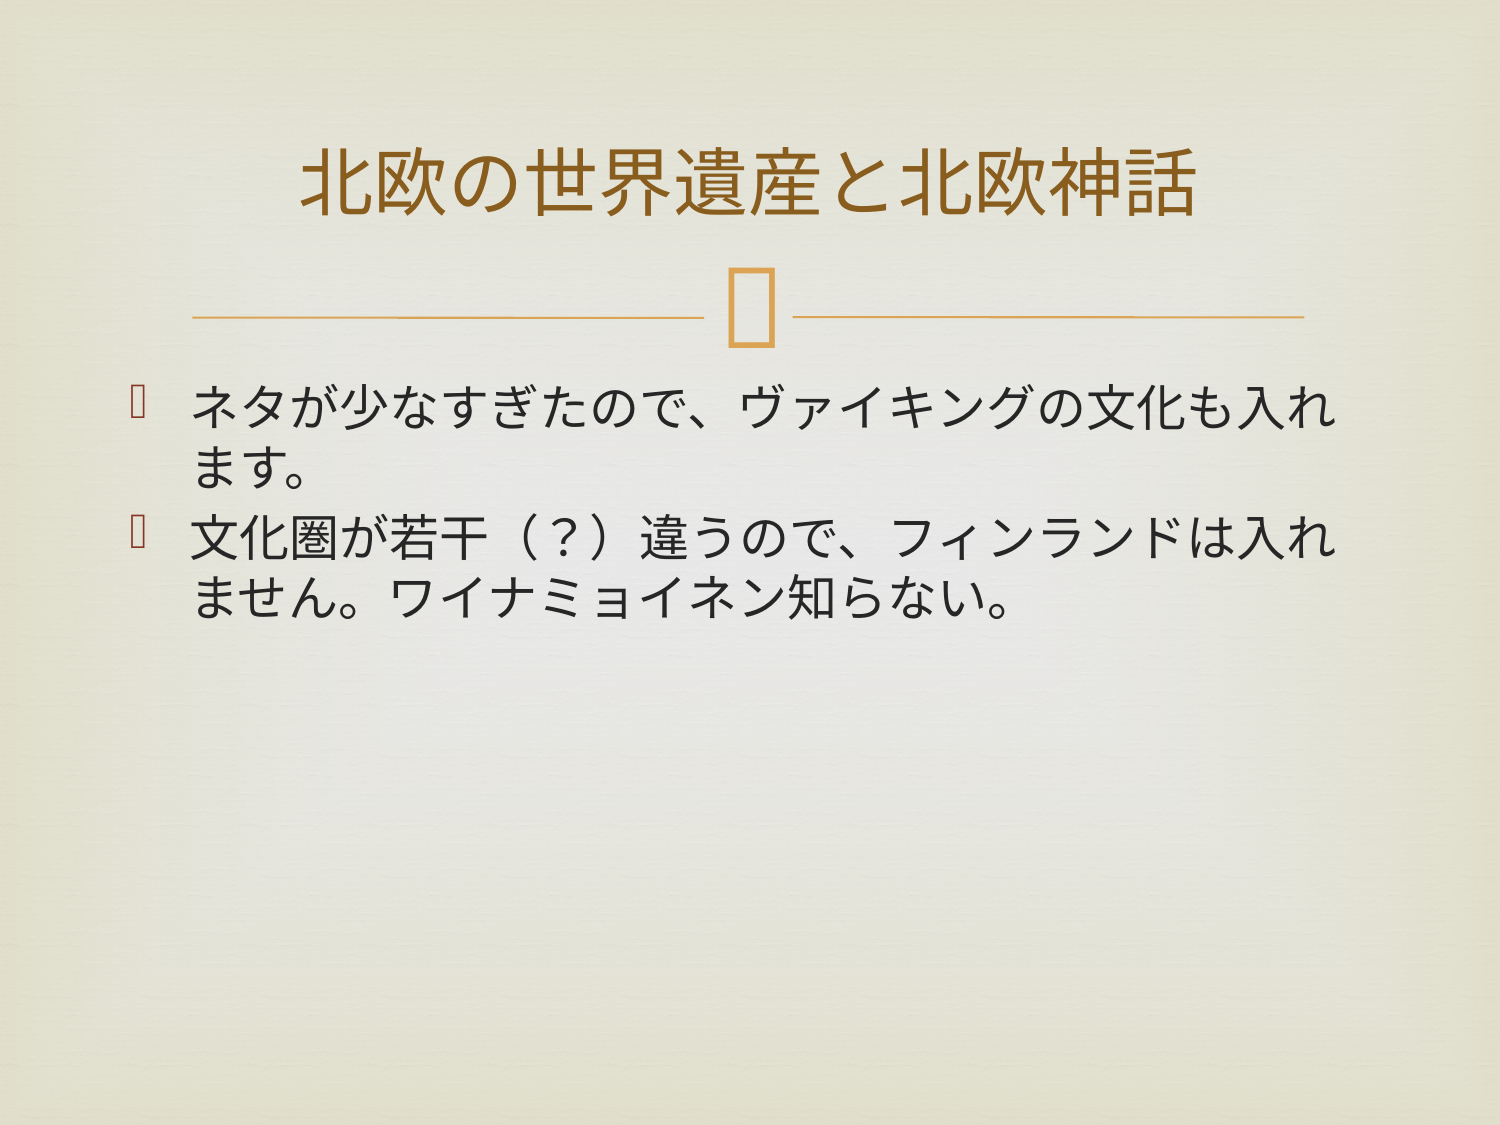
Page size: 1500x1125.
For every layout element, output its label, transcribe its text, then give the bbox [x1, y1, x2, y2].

title 北欧の世界遺産と北欧神話 [112, 93, 1386, 267]
list ネタが少なすぎたので、ヴァイキングの文化も入れます。 文化圏が若干（？）違うので、フィンランドは入れません。ワイナミョイネン知らない。 [114, 368, 1386, 1005]
